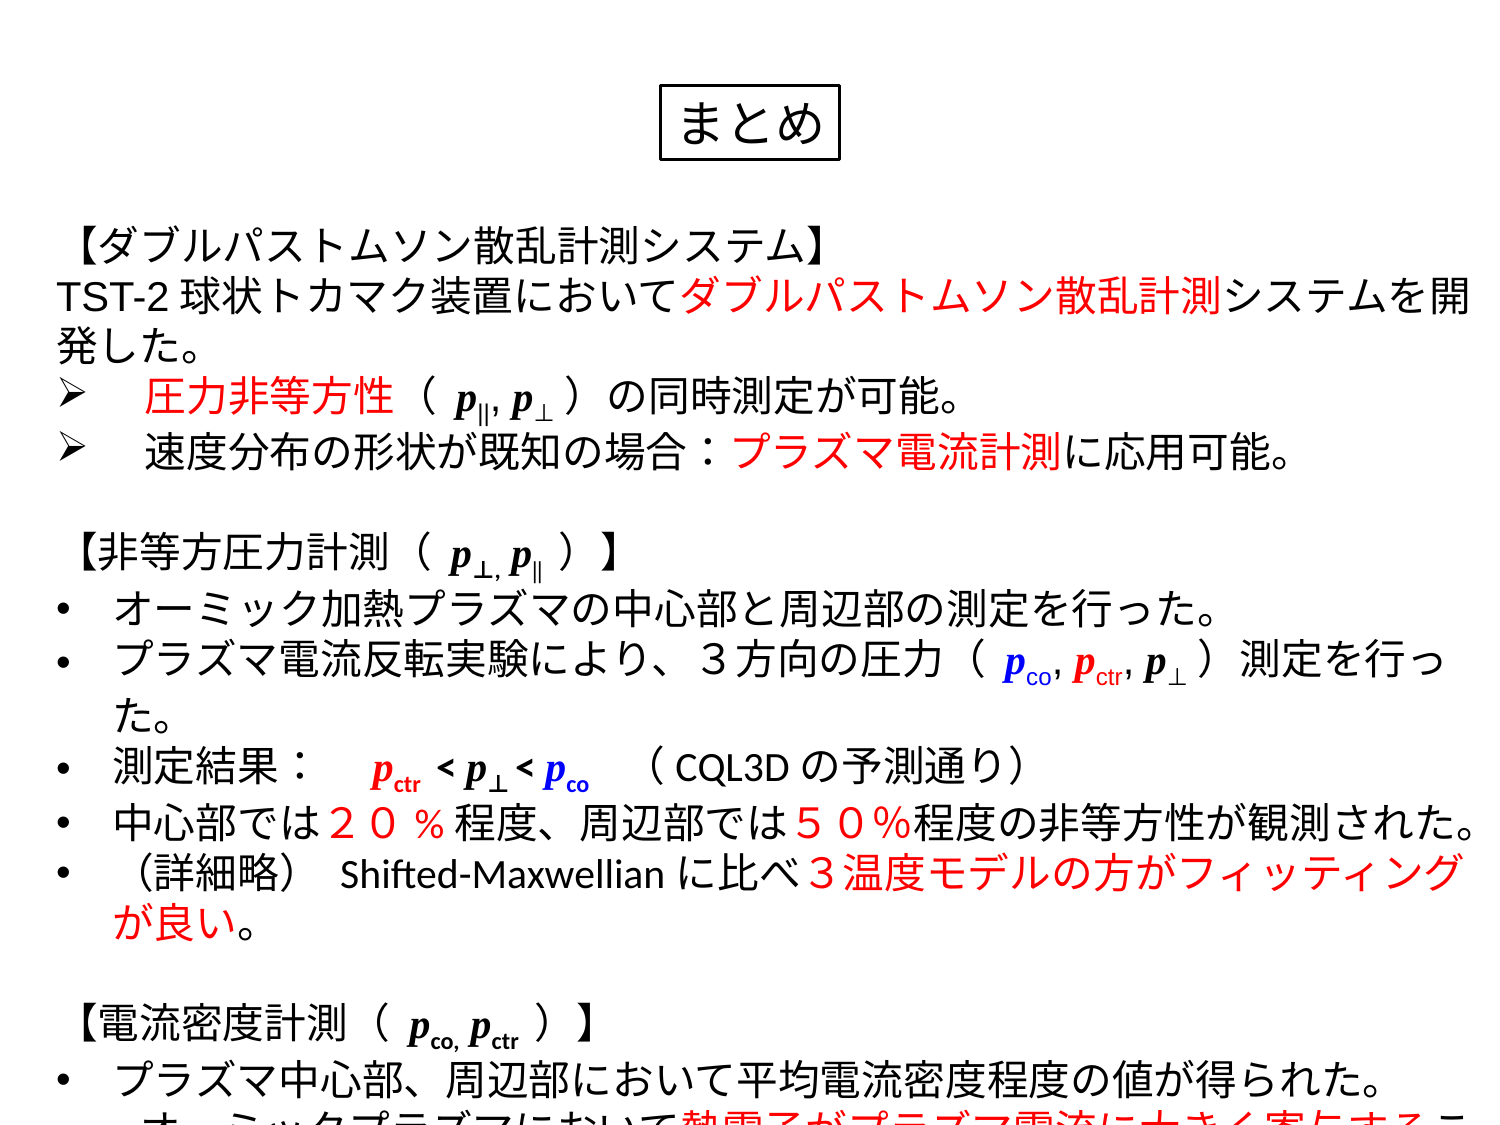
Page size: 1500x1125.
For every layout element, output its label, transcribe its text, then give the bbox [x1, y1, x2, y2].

text_box まとめ [660, 85, 840, 160]
text_box 【ダブルパストムソン散乱計測システム】 TST-2球状トカマク装置においてダブルパストムソン散乱計測システムを開発した。 圧力非等方性（ p||, p⊥）の同時測定が可能。 速度分布の形状が既知の場合：プラズマ電流計測に応用可能。 【非等方圧力計測（ p⊥, p|| ）】 オーミック加熱プラズマの中心部と周辺部の測定を行った。 プラズマ電流反転実験により、３方向の圧力（ pco, pctr, p⊥）測定を行った。 測定結果： pctr < p⊥ < pco （CQL3Dの予測通り） 中心部では２０%程度、周辺部では５０％程度の非等方性が観測された。 （詳細略） Shifted-Maxwellianに比べ３温度モデルの方がフィッティングが良い。 【電流密度計測（ pco, pctr ）】 プラズマ中心部、周辺部において平均電流密度程度の値が得られた。 オーミックプラズマにおいて熱電子がプラズマ電流に大きく寄与することを示す。 ダブルパストムソン散乱計測による電流計測の可能性を示唆する。 [41, 211, 1491, 1125]
